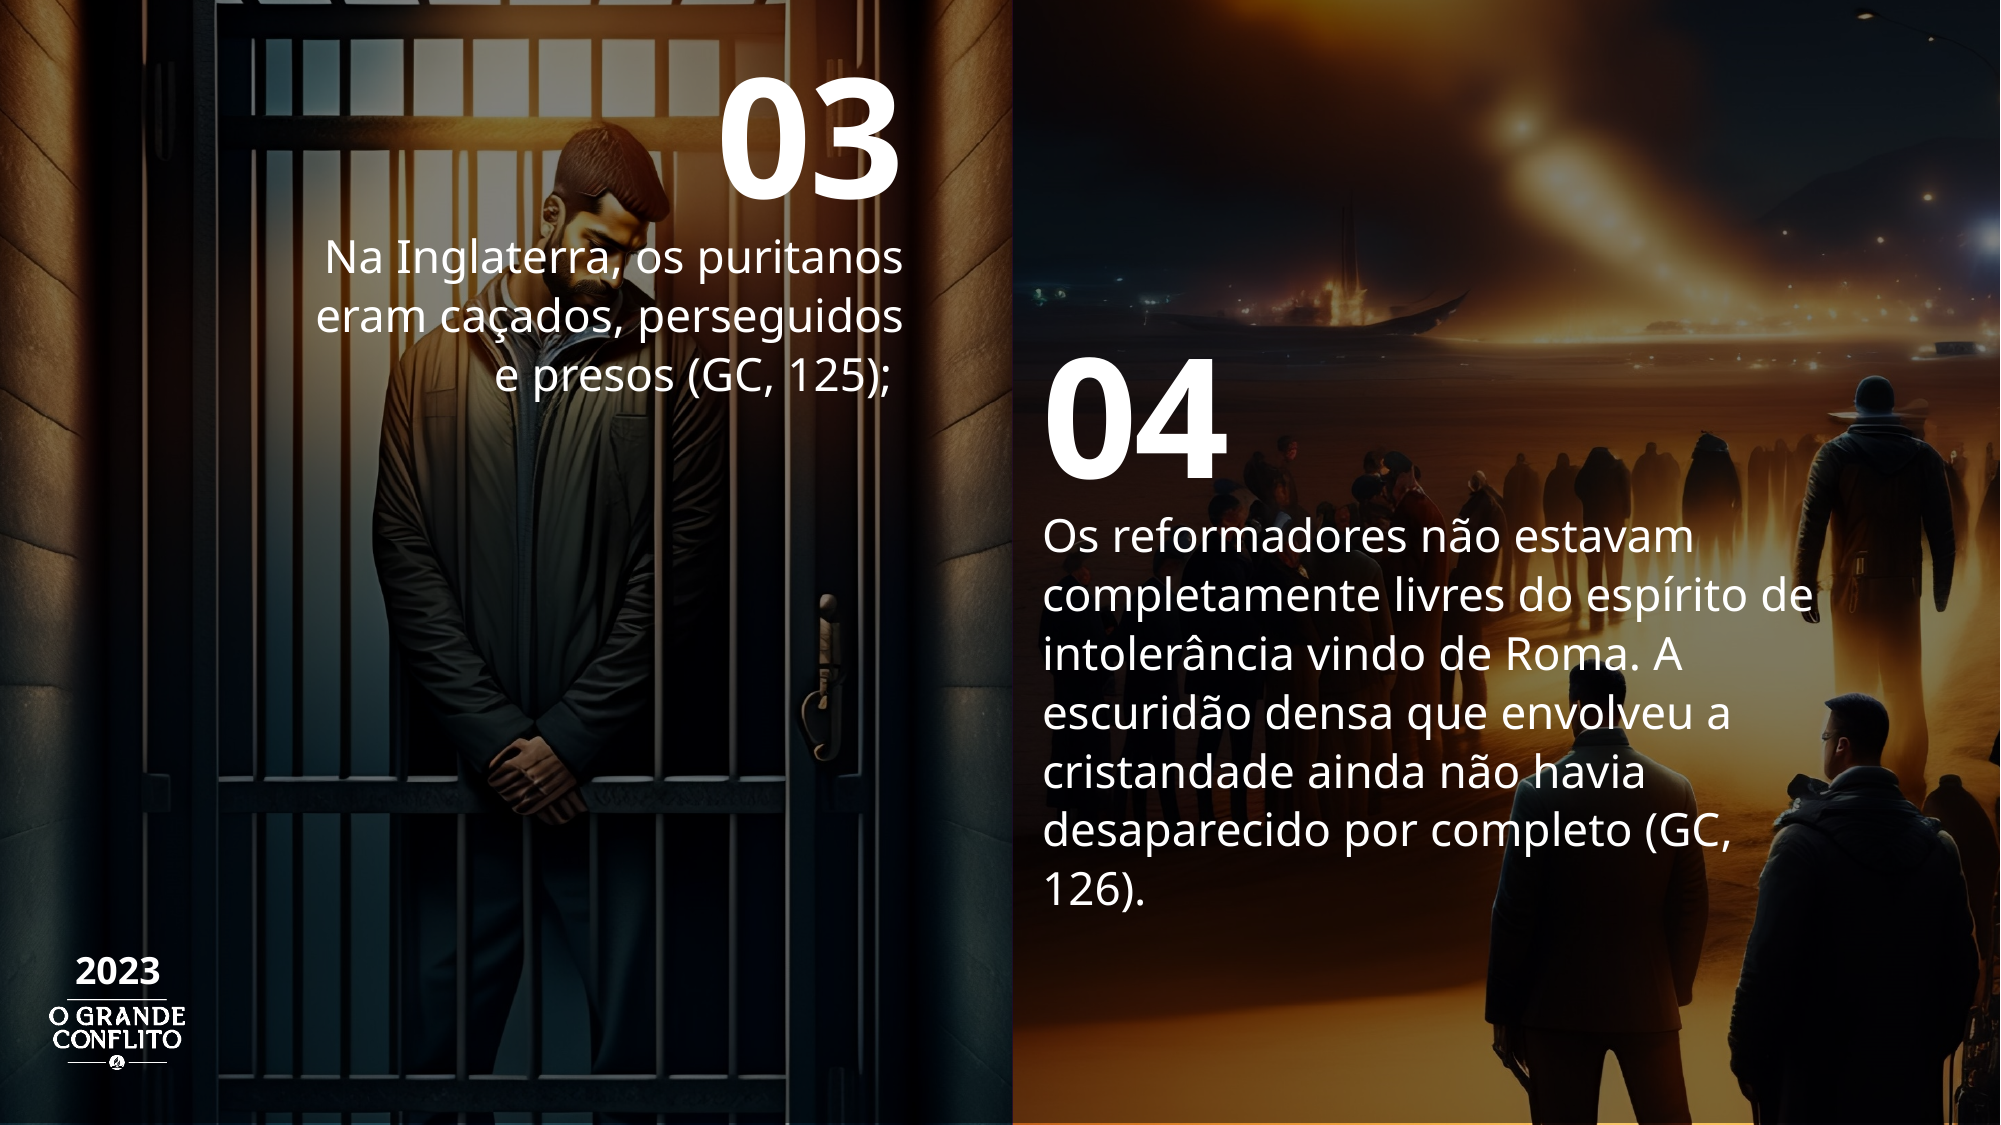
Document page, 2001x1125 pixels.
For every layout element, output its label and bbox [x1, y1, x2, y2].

text_box [49, 939, 185, 1070]
picture [0, 0, 2000, 1125]
